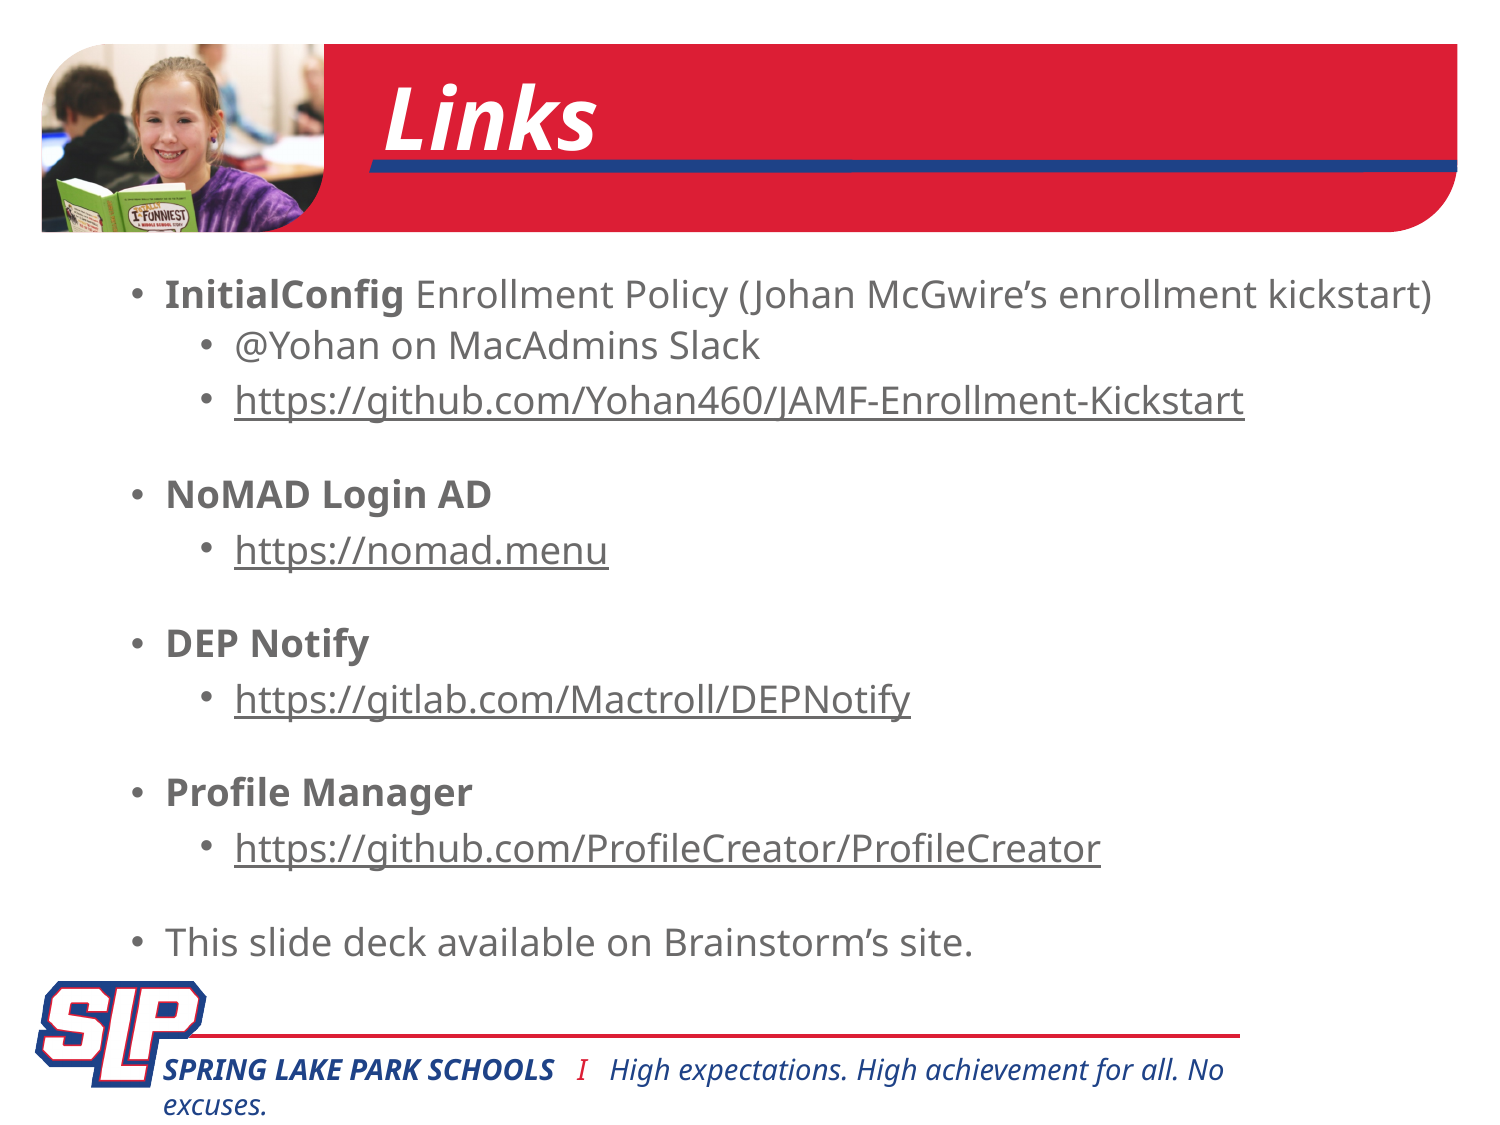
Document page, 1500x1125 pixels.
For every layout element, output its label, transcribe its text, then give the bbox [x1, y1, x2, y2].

list Links [369, 67, 1440, 134]
picture [28, 971, 218, 1094]
picture [41, 44, 324, 233]
list InitialConfig Enrollment Policy (Johan McGwire’s enrollment kickstart) @Yohan on MacAdmins Slack https://github.com/Yohan460/JAMF-Enrollment-Kickstart NoMAD Login AD https://nomad.menu DEP Notify https://gitlab.com/Mactroll/DEPNotify Profile Manager https://github.com/ProfileCreator/ProfileCreator This slide deck available on Brainstorm’s site. [46, 267, 1455, 998]
